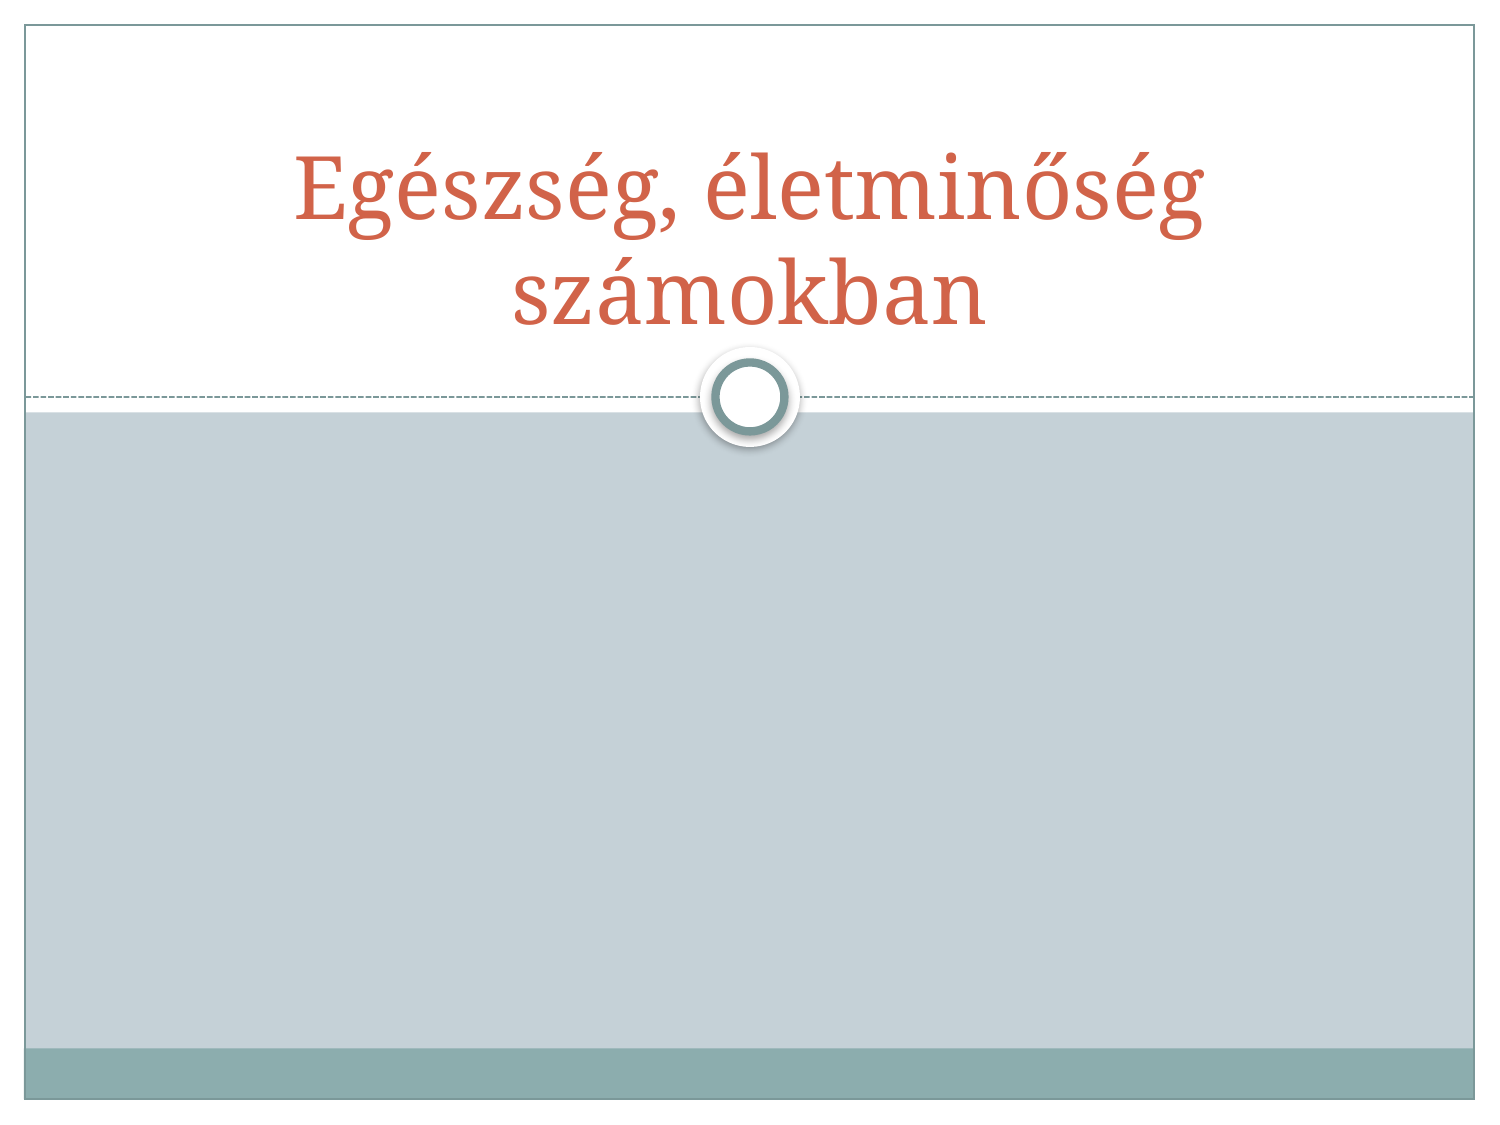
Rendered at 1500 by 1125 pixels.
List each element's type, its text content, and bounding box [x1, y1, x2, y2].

title Egészség, életminőség számokban [112, 62, 1388, 350]
